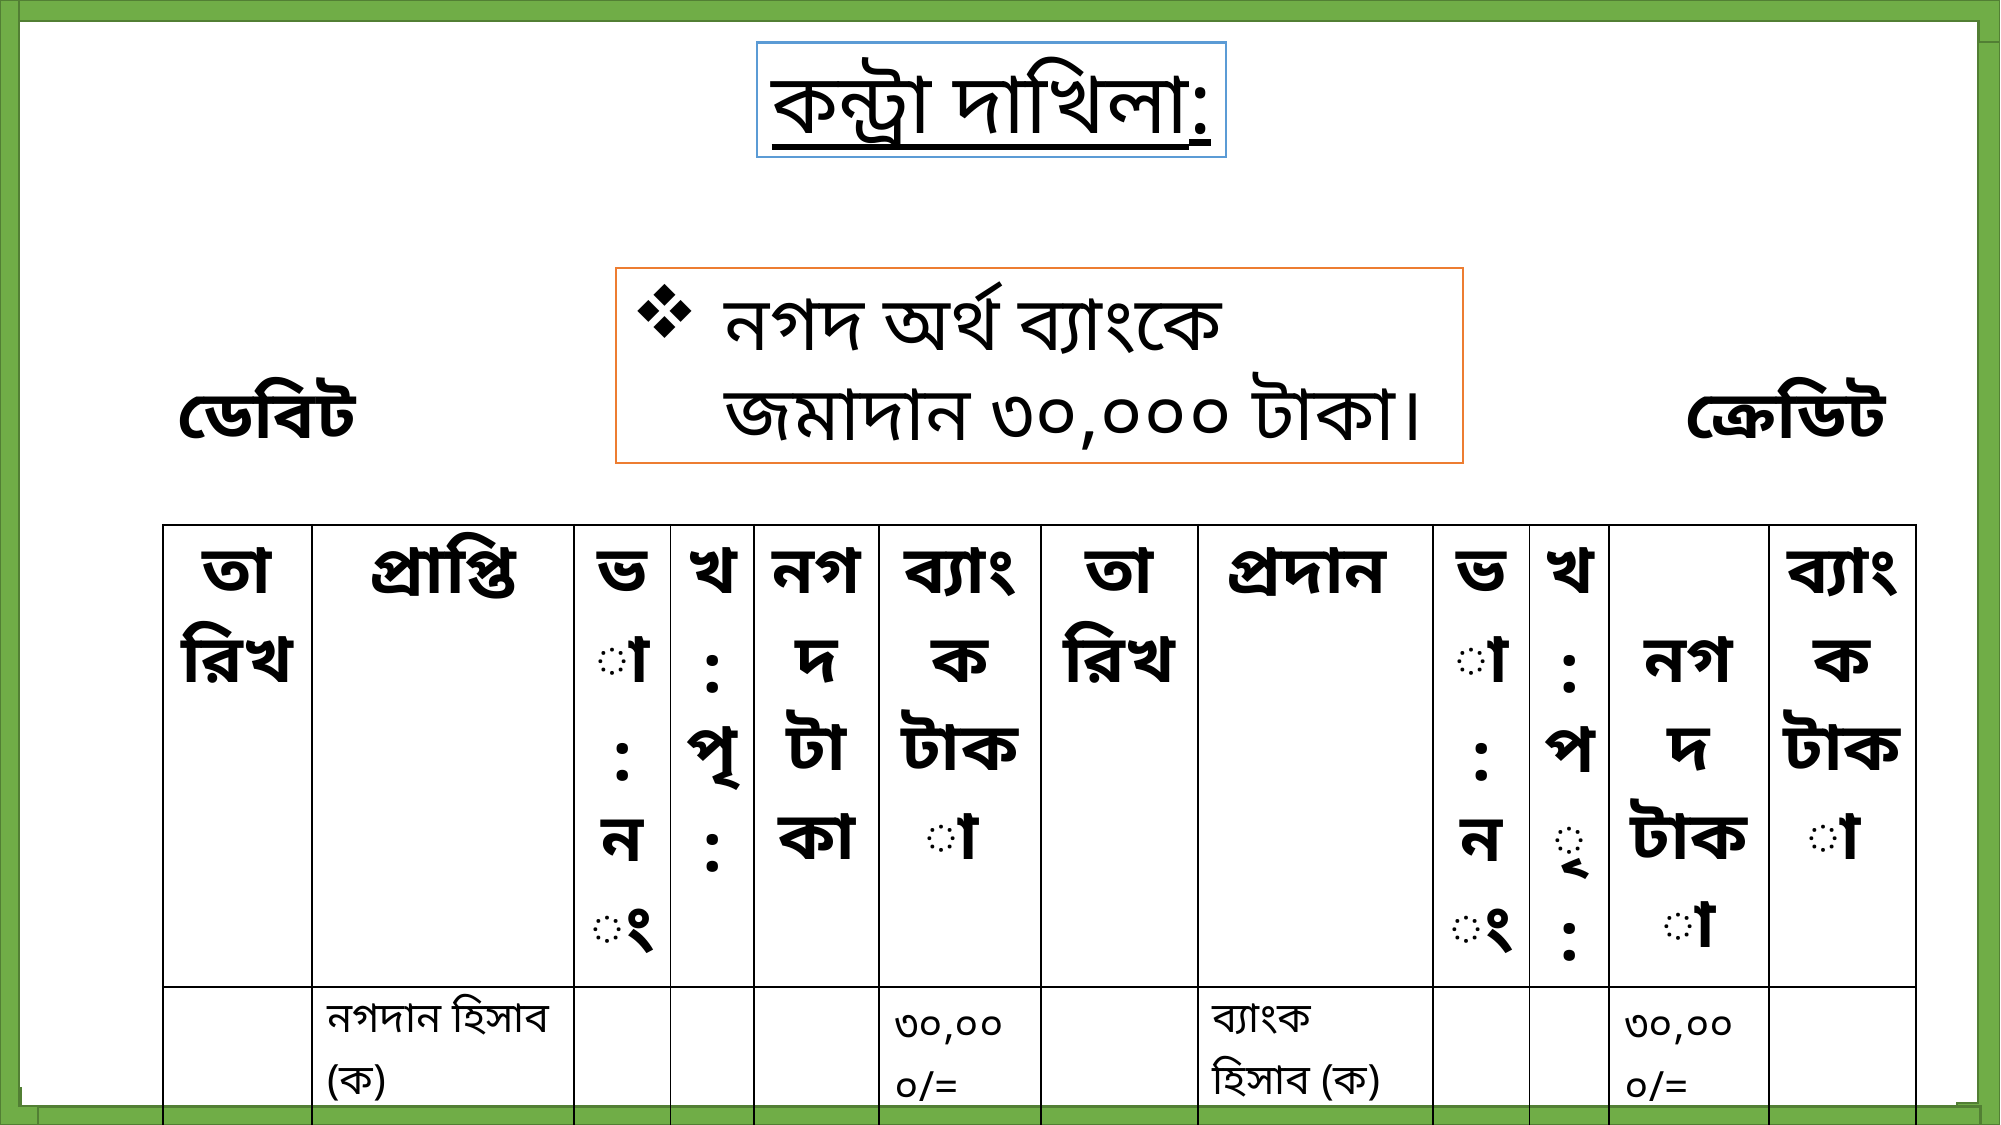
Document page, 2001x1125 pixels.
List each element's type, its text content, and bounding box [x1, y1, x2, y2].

table_cell [575, 988, 670, 1125]
table_header ভা: নং [1434, 526, 1529, 986]
text_box ডেবিট [162, 364, 660, 459]
table_header খ:পৃ: [671, 526, 753, 986]
table_header প্রদান [1199, 526, 1432, 986]
table_cell [1434, 988, 1529, 1125]
table_header তারিখ [164, 526, 311, 986]
table_cell [164, 988, 311, 1125]
table_cell [1042, 988, 1197, 1125]
table_header নগদ টাকা [755, 526, 878, 986]
table_cell [671, 988, 753, 1125]
table_header নগদ টাকা [1610, 526, 1768, 986]
text_box ক্রেডিট [1670, 364, 2000, 459]
table_header খ:পৃ: [1530, 526, 1608, 986]
table_header ব্যাংক টাকা [1770, 526, 1915, 986]
table_cell ৩০,০০০/= [1610, 988, 1768, 1125]
table_cell ৩০,০০০/= [880, 988, 1040, 1125]
text_box [39, 1105, 162, 1125]
table_header ব্যাংক টাকা [880, 526, 1040, 986]
text_box [20, 0, 2000, 43]
table_cell [1770, 988, 1915, 1125]
table_cell [755, 988, 878, 1125]
table_header তারিখ [1042, 526, 1197, 986]
text_box কন্ট্রা দাখিলা: [756, 41, 1227, 158]
table_header প্রাপ্তি [313, 526, 573, 986]
text_box [1977, 22, 2000, 364]
table_cell [1530, 988, 1608, 1125]
text_box নগদ অর্থ ব্যাংকে জমাদান ৩০,০০০ টাকা। [615, 267, 1464, 464]
text_box [1917, 1105, 1982, 1125]
table_header ভা: নং [575, 526, 670, 986]
text_box [1956, 459, 2000, 1125]
text_box [0, 0, 39, 1125]
table_cell নগদান হিসাব (ক) [313, 988, 573, 1125]
table_cell ব্যাংক হিসাব (ক) [1199, 988, 1432, 1125]
